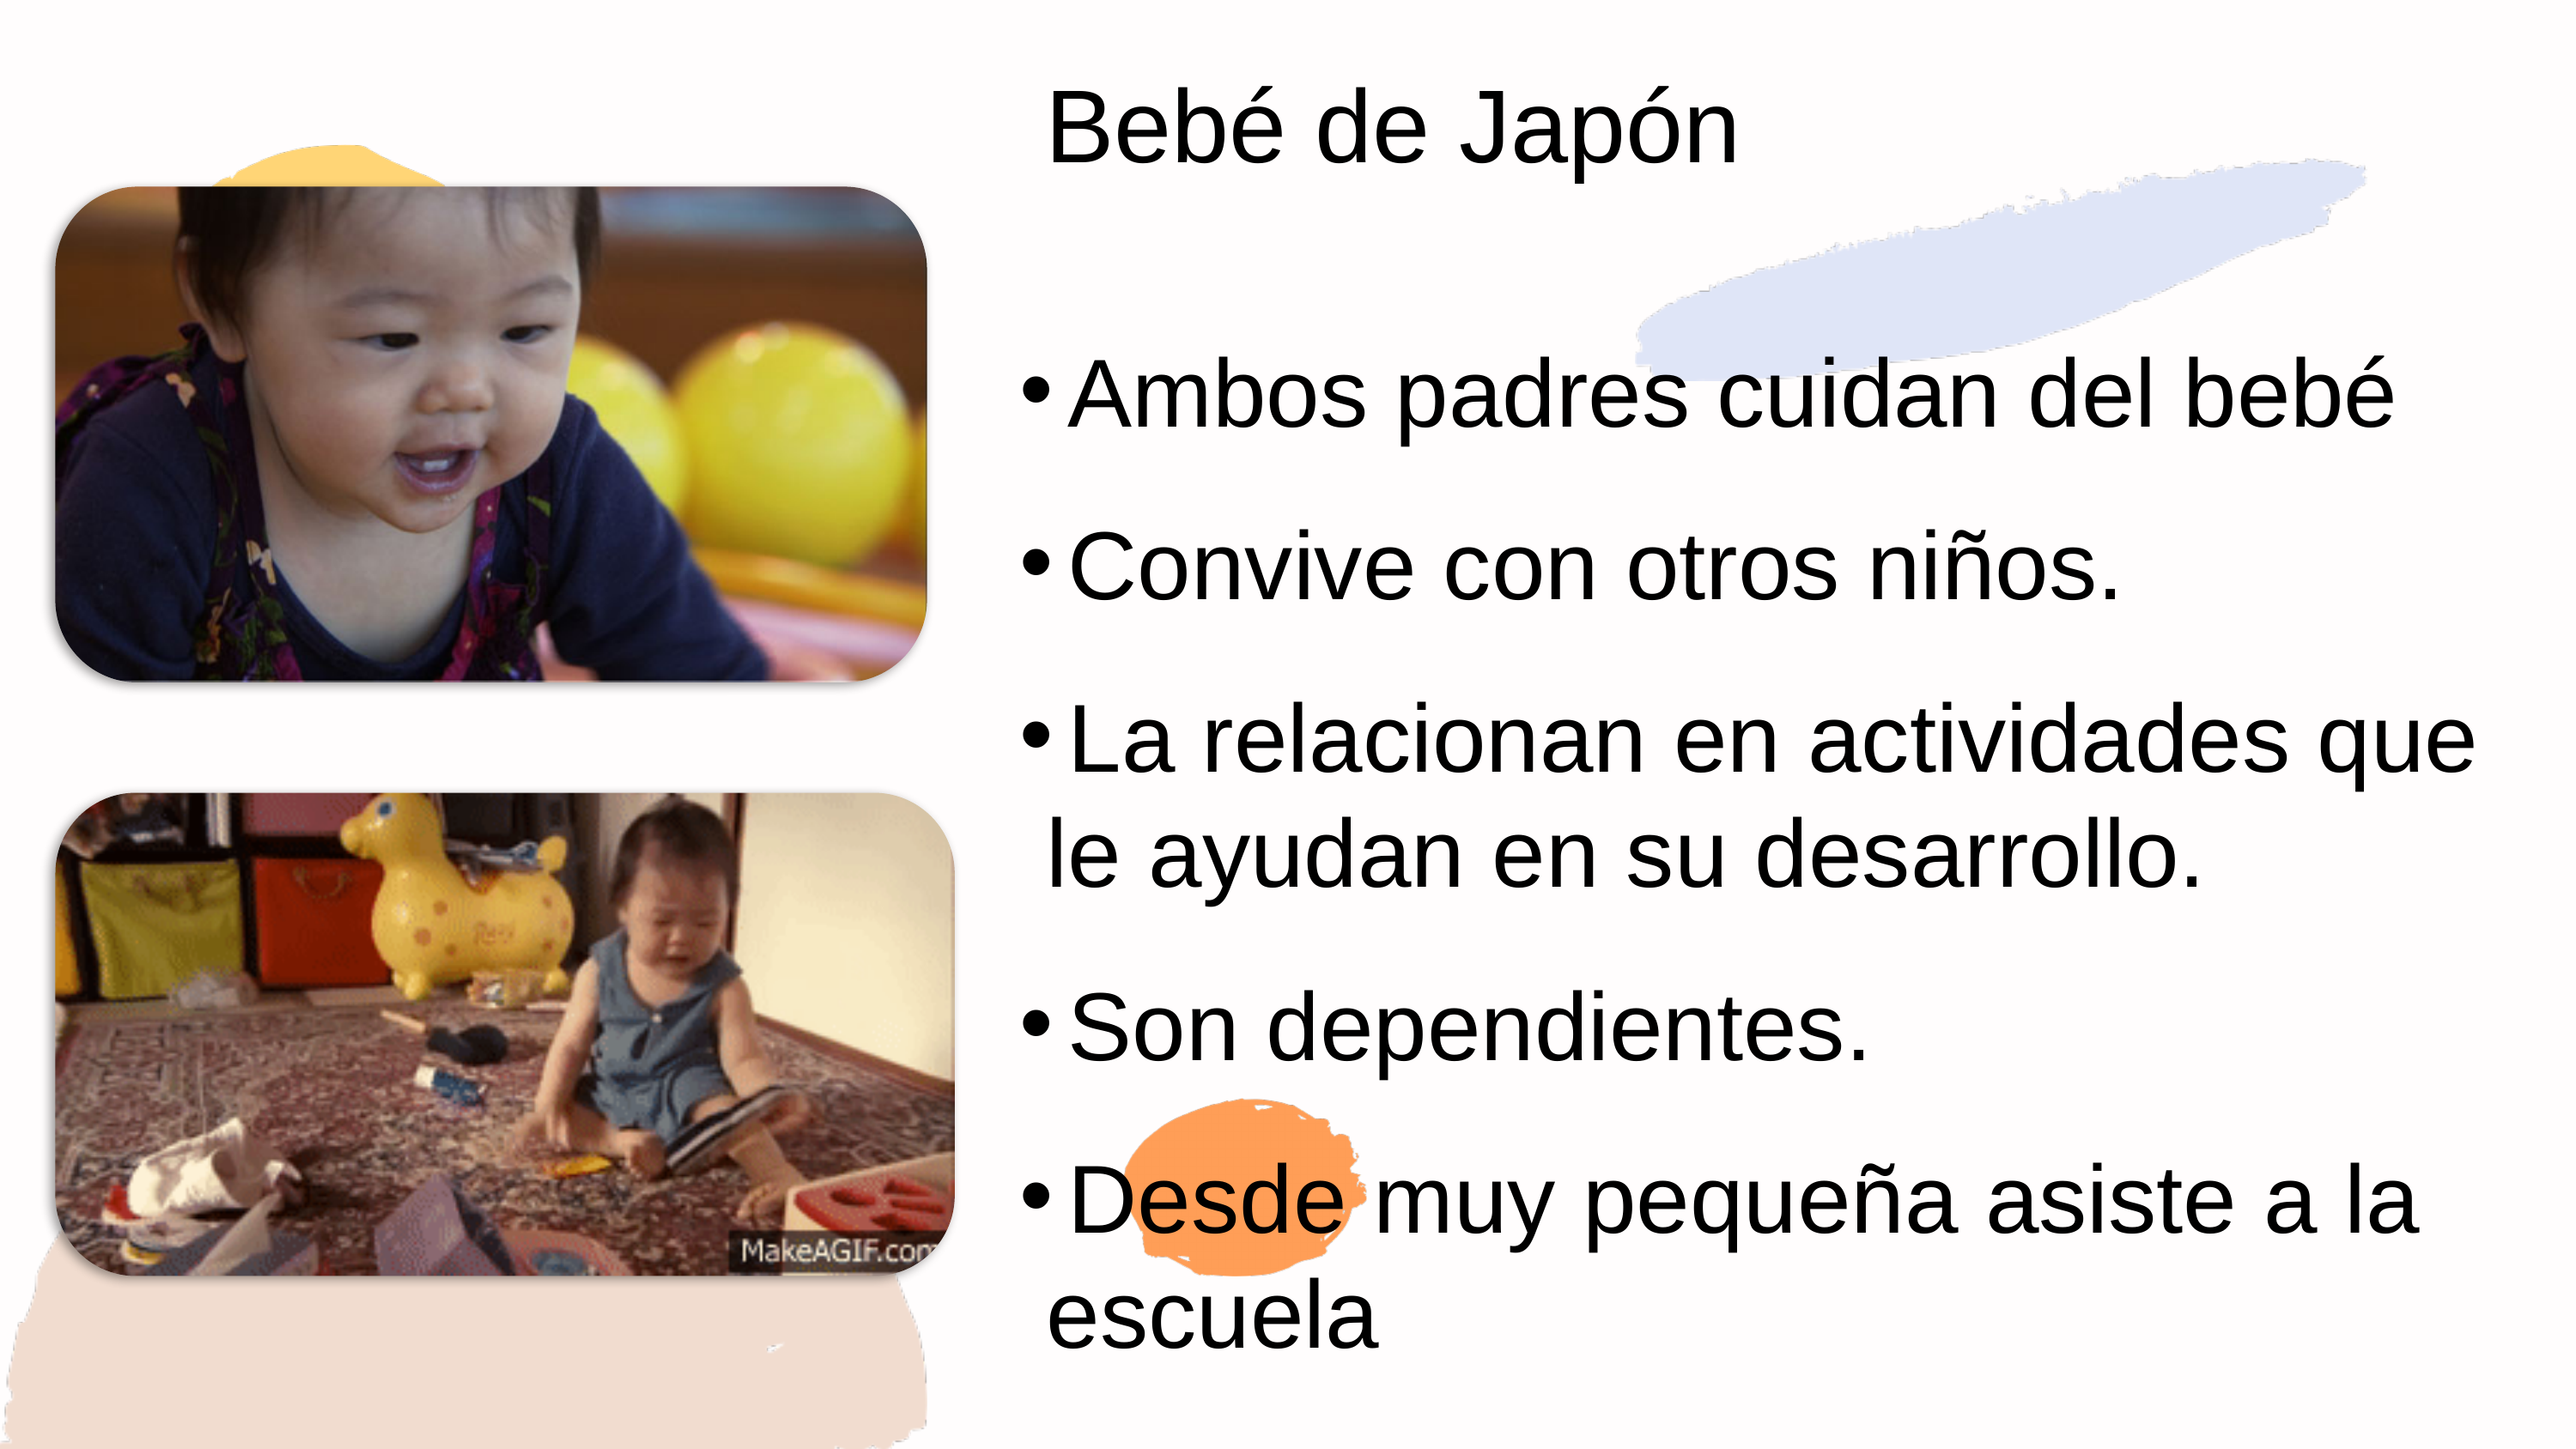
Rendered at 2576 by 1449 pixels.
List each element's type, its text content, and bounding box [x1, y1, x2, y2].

picture [55, 144, 927, 683]
text_box Ambos padres cuidan del bebé Convive con otros niños. La relacionan en actividades que le ayudan en su desarrollo. Son dependientes. Desde muy pequeña asiste a la escuela [1019, 388, 2534, 1368]
picture [1634, 157, 2368, 381]
text_box Bebé de Japón [1045, 70, 2367, 184]
picture [1121, 1098, 1367, 1276]
picture [0, 792, 956, 1449]
